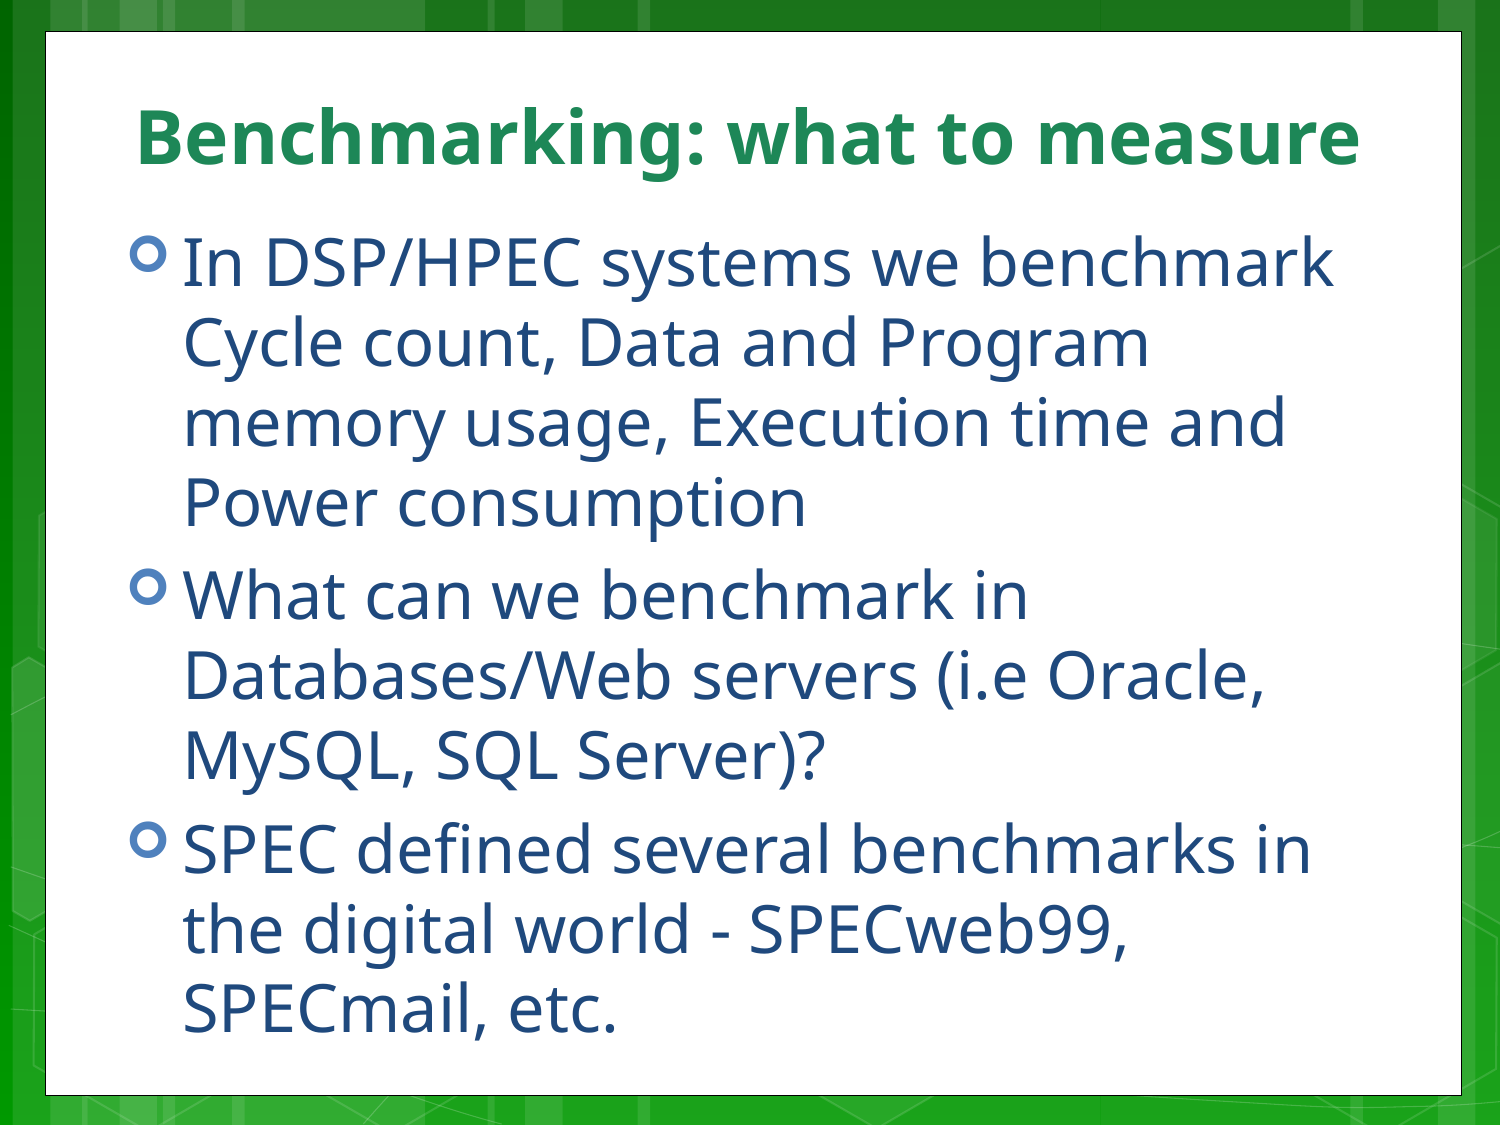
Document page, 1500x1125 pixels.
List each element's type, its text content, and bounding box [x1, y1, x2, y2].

title Benchmarking: what to measure [119, 73, 1383, 188]
list In DSP/HPEC systems we benchmark Cycle count, Data and Program memory usage, Execution time and Power consumption What can we benchmark in Databases/Web servers (i.e Oracle, MySQL, SQL Server)? SPEC defined several benchmarks in the digital world - SPECweb99, SPECmail, etc. [110, 212, 1425, 1061]
